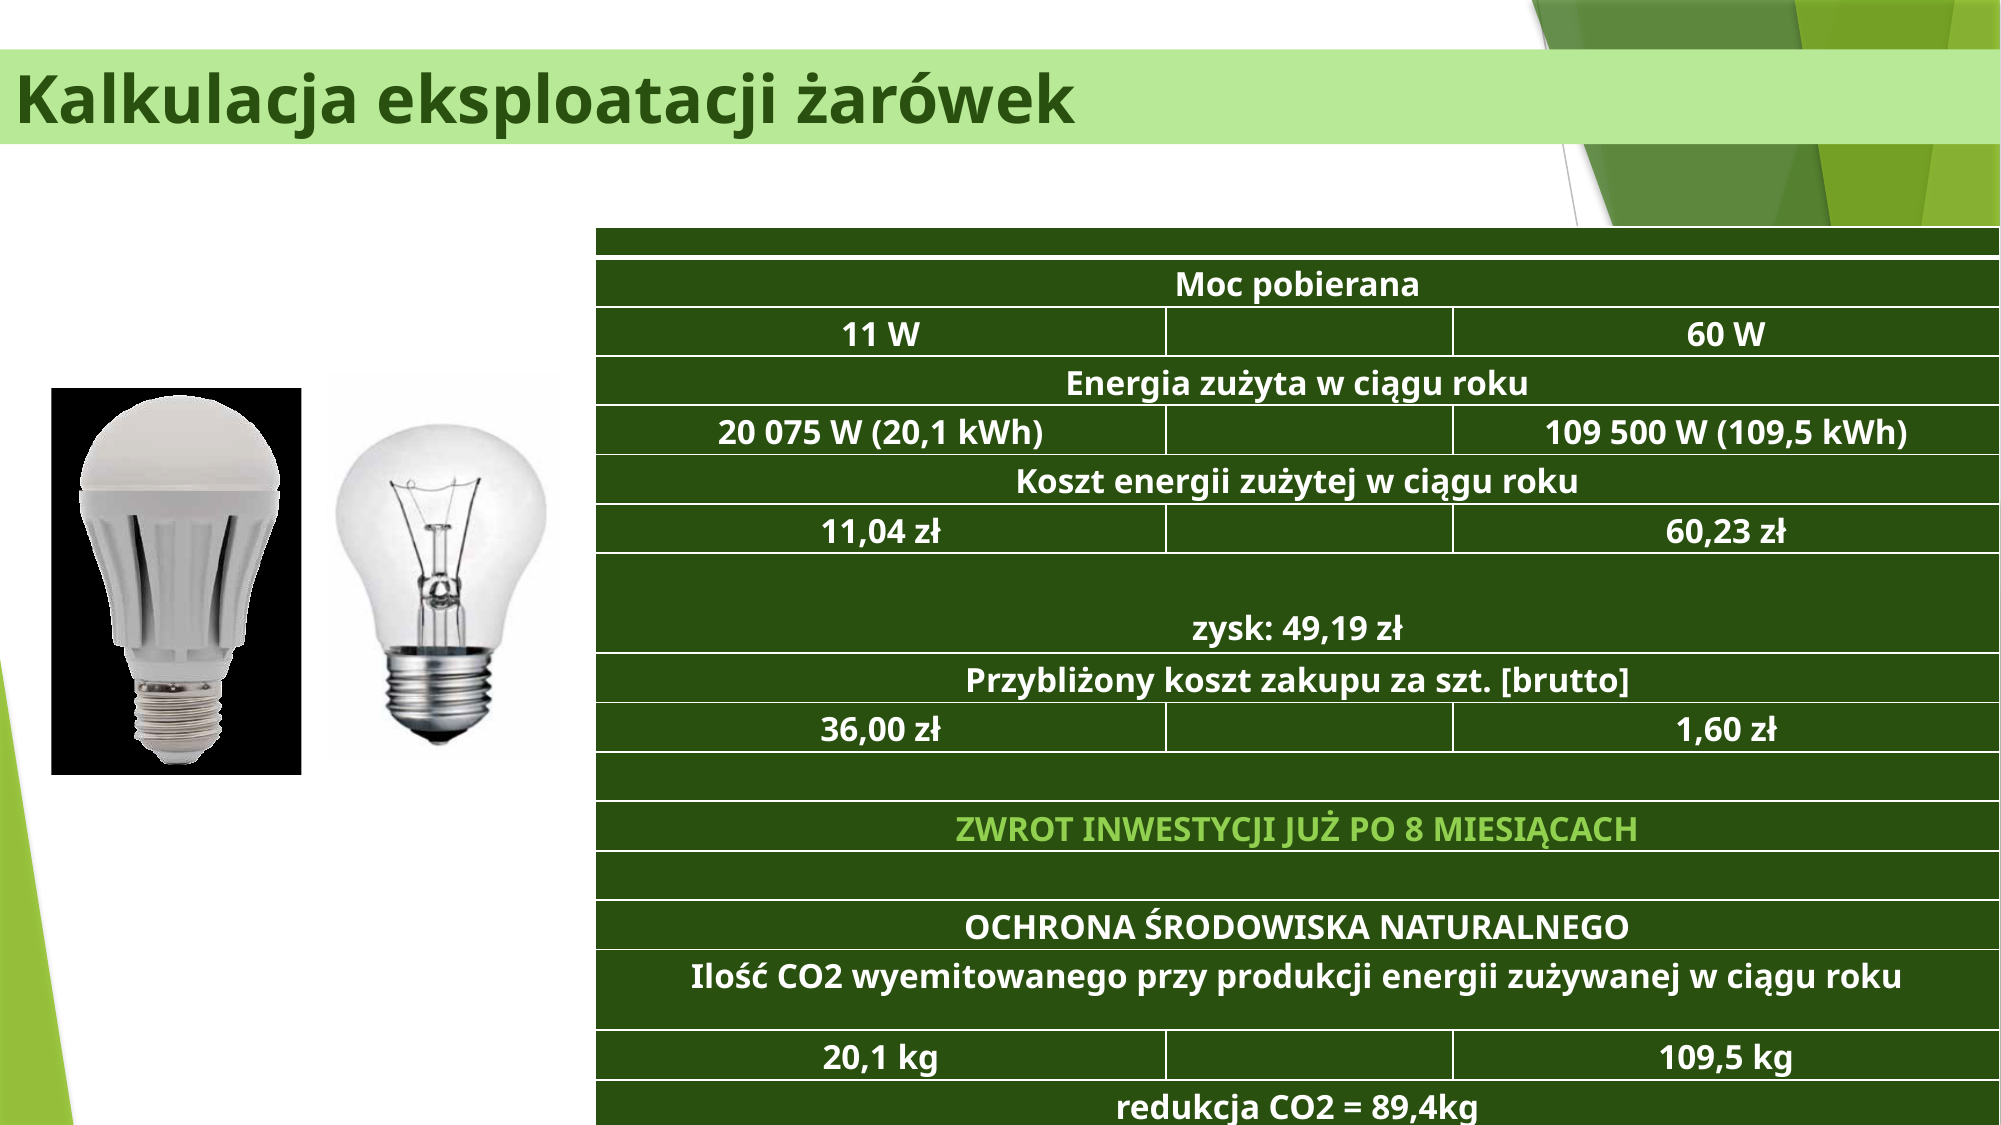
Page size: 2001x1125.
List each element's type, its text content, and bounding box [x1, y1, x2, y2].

table_cell [1167, 308, 1452, 355]
table_cell 11 W [596, 308, 1165, 355]
table_cell 11,04 zł [596, 505, 1165, 552]
table_cell redukcja CO2 = 89,4kg [596, 1081, 1999, 1125]
table_cell Ilość CO2 wyemitowanego przy produkcji energii zużywanej w ciągu roku [596, 950, 1999, 1029]
table_cell zysk: 49,19 zł [596, 554, 1999, 652]
table_cell Koszt energii zużytej w ciągu roku [596, 455, 1999, 503]
table_cell [596, 852, 1999, 899]
table_cell 20,1 kg [596, 1031, 1165, 1079]
table_cell 36,00 zł [596, 703, 1165, 751]
table_cell [1167, 505, 1452, 552]
table_cell Moc pobierana [596, 260, 1999, 306]
table_header [596, 228, 1999, 255]
table_cell 109 500 W (109,5 kWh) [1454, 406, 1999, 454]
table_cell Przybliżony koszt zakupu za szt. [brutto] [596, 654, 1999, 702]
table_cell [596, 753, 1999, 800]
picture [50, 388, 302, 775]
table_cell OCHRONA ŚRODOWISKA NATURALNEGO [596, 901, 1999, 949]
picture [326, 373, 561, 761]
text_box Kalkulacja eksploatacji żarówek [0, 49, 2000, 145]
table_cell 109,5 kg [1454, 1031, 1999, 1079]
table_cell 60,23 zł [1454, 505, 1999, 552]
table_cell 60 W [1454, 308, 1999, 355]
table_cell [1167, 1031, 1452, 1079]
table_cell 20 075 W (20,1 kWh) [596, 406, 1165, 454]
table_cell Energia zużyta w ciągu roku [596, 357, 1999, 404]
table_cell [1167, 703, 1452, 751]
table_cell ZWROT INWESTYCJI JUŻ PO 8 MIESIĄCACH [596, 802, 1999, 850]
table_cell [1167, 406, 1452, 454]
table_cell 1,60 zł [1454, 703, 1999, 751]
